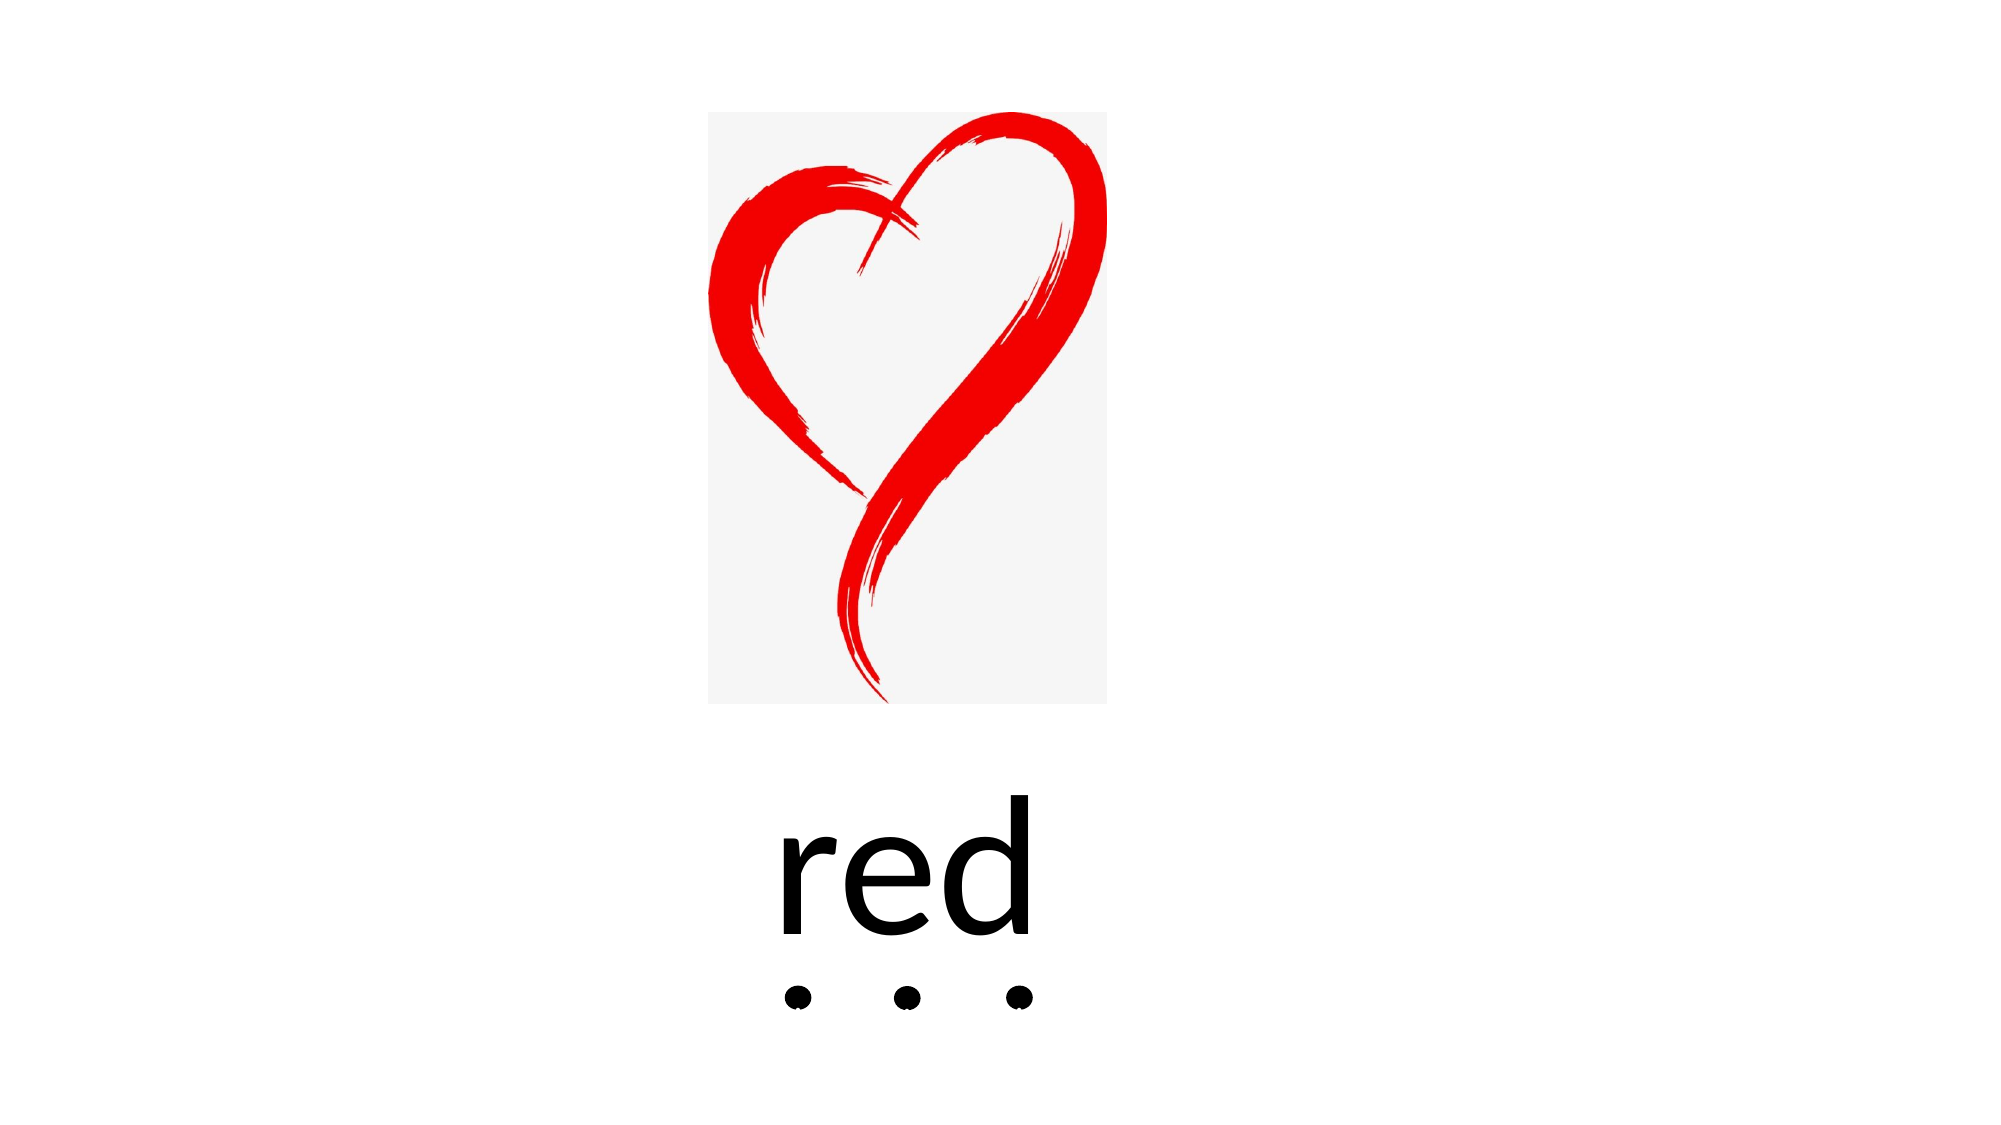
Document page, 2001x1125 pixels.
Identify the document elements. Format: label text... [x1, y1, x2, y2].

subtitle red [157, 753, 1658, 1026]
picture [708, 112, 1107, 704]
text_box . [893, 986, 921, 1011]
text_box . [1006, 985, 1033, 1010]
text_box . [784, 985, 812, 1010]
